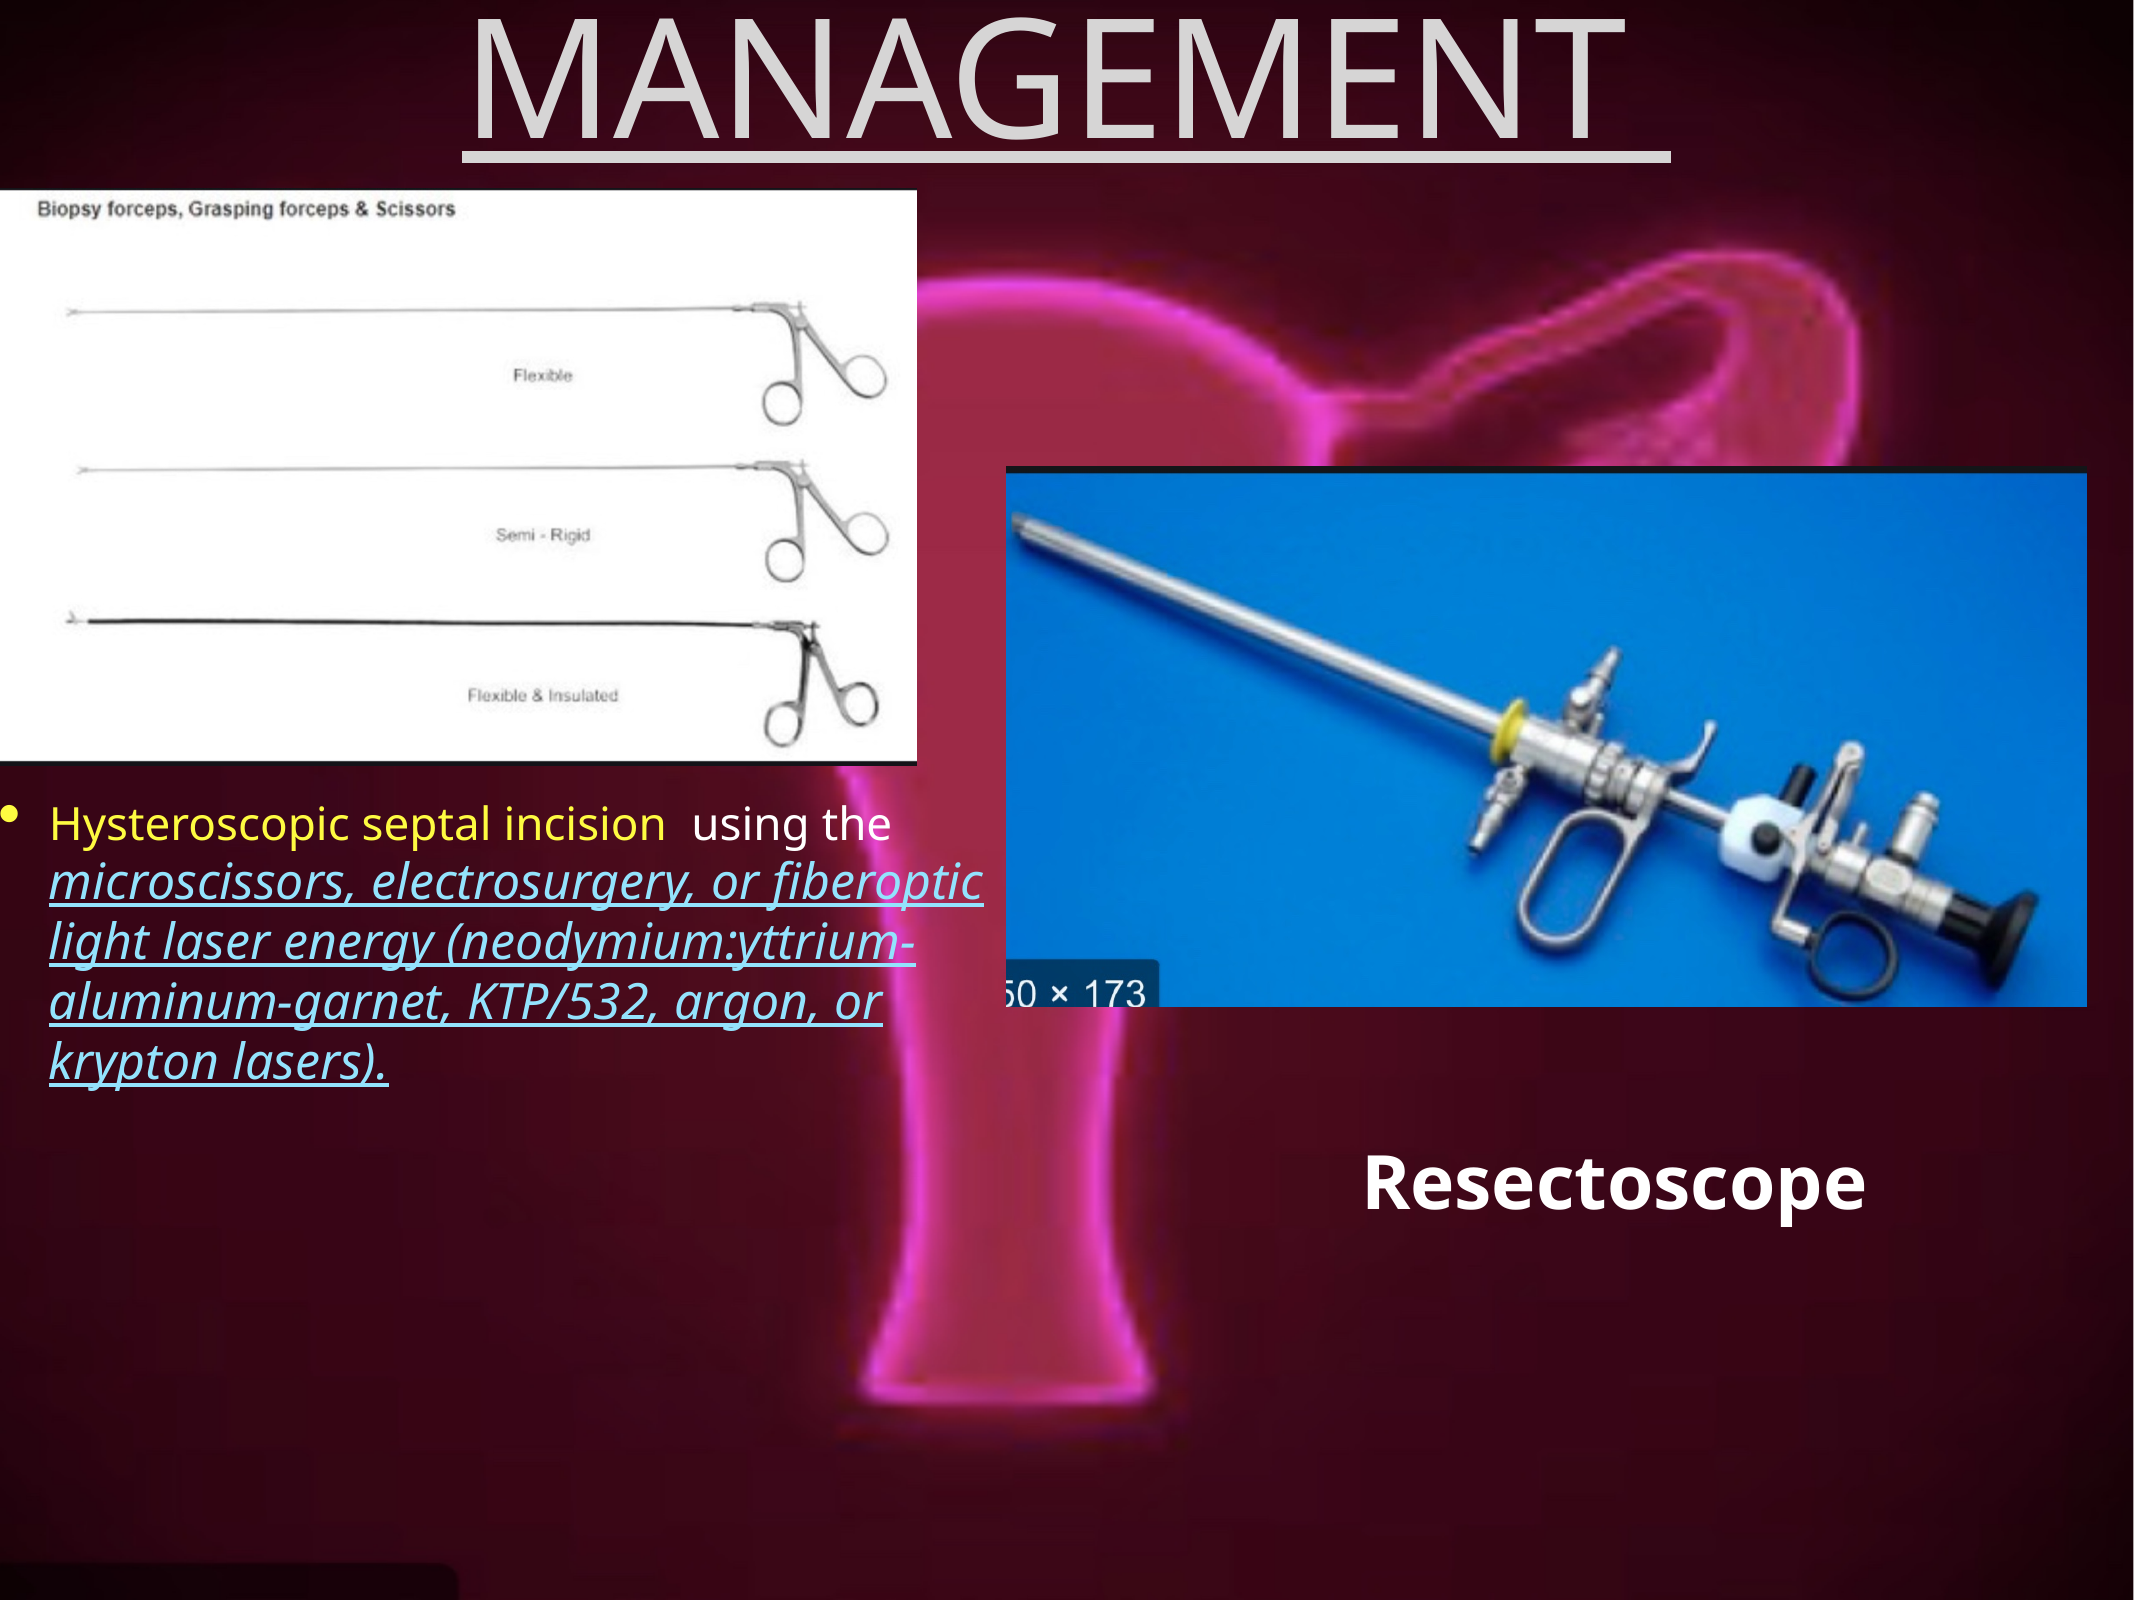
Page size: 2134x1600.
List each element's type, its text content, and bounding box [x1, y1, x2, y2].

text_box Resectoscope [1352, 1126, 1877, 1233]
picture [0, 0, 2134, 1600]
list Hysteroscopic septal incision using the microscissors, electrosurgery, or fiberoptic light laser energy (neodymium:yttrium-aluminum-garnet, KTP/532, argon, or krypton lasers). [0, 784, 1065, 1100]
title MANAGEMENT [155, 0, 1978, 250]
